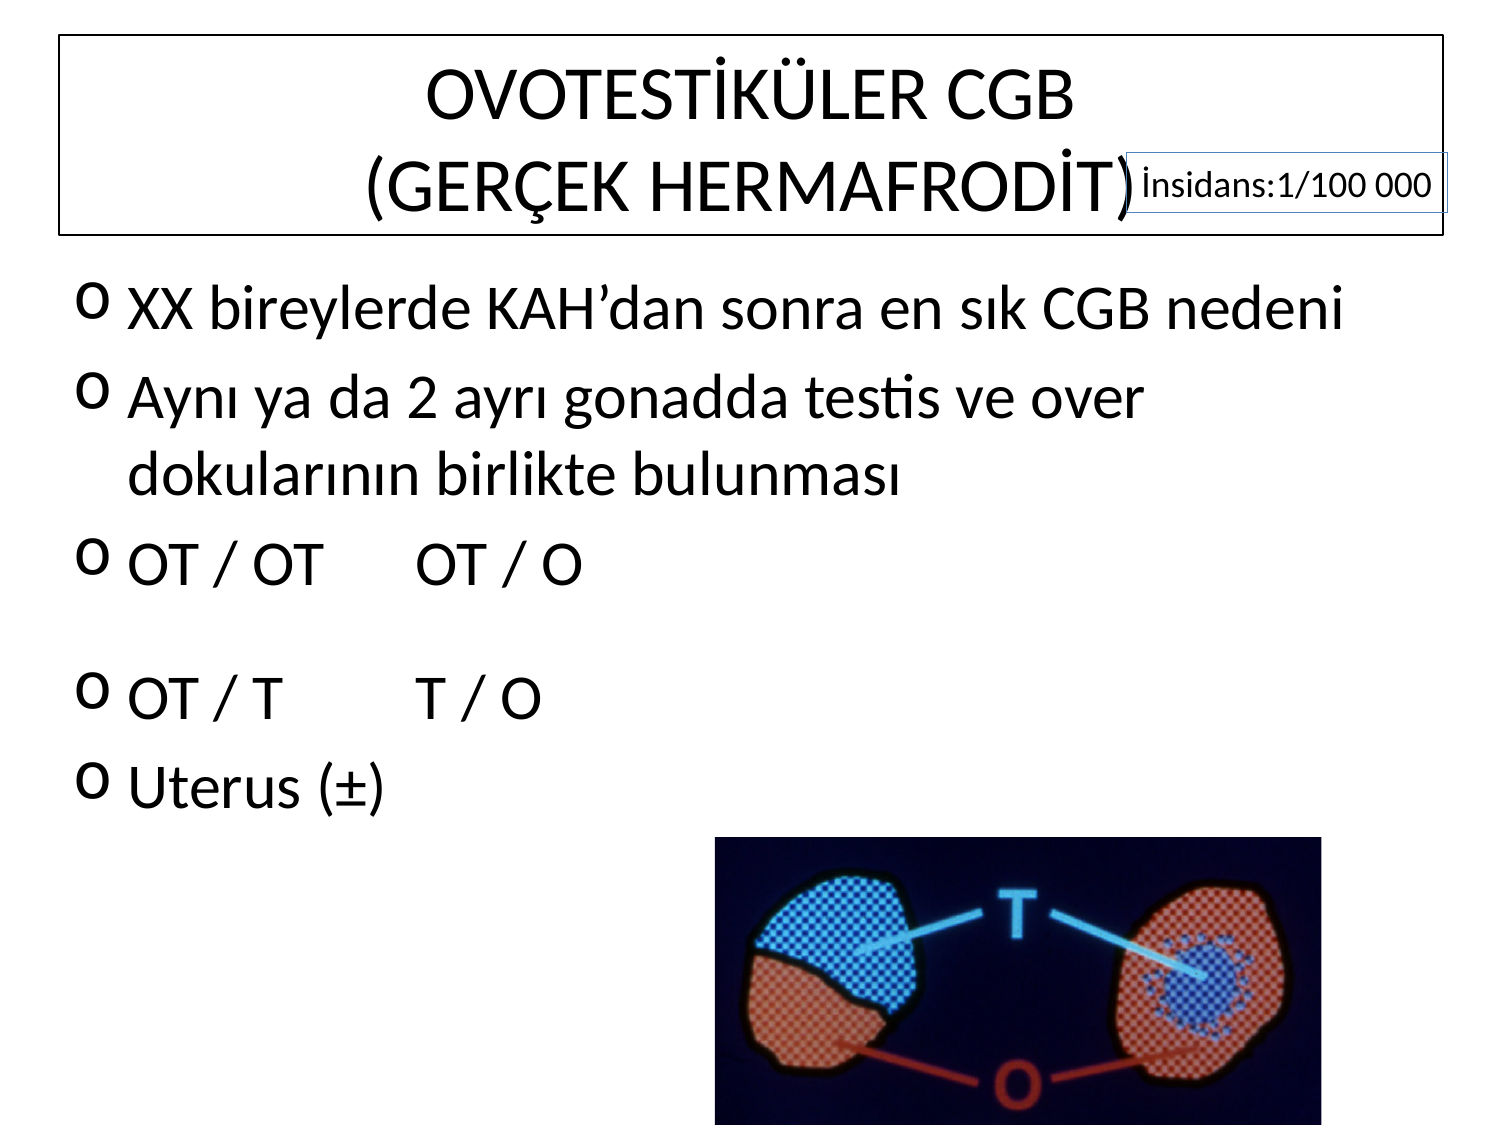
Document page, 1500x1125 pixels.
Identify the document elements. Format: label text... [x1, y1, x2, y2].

text_box İnsidans:1/100 000 [1126, 152, 1448, 213]
title OVOTESTİKÜLER CGB (GERÇEK HERMAFRODİT) [58, 35, 1443, 236]
picture [714, 837, 1322, 1125]
list XX bireylerde KAH’dan sonra en sık CGB nedeni Aynı ya da 2 ayrı gonadda testis ve over dokularının birlikte bulunması OT / OT OT / O OT / T T / O Uterus (±) [58, 257, 1449, 830]
